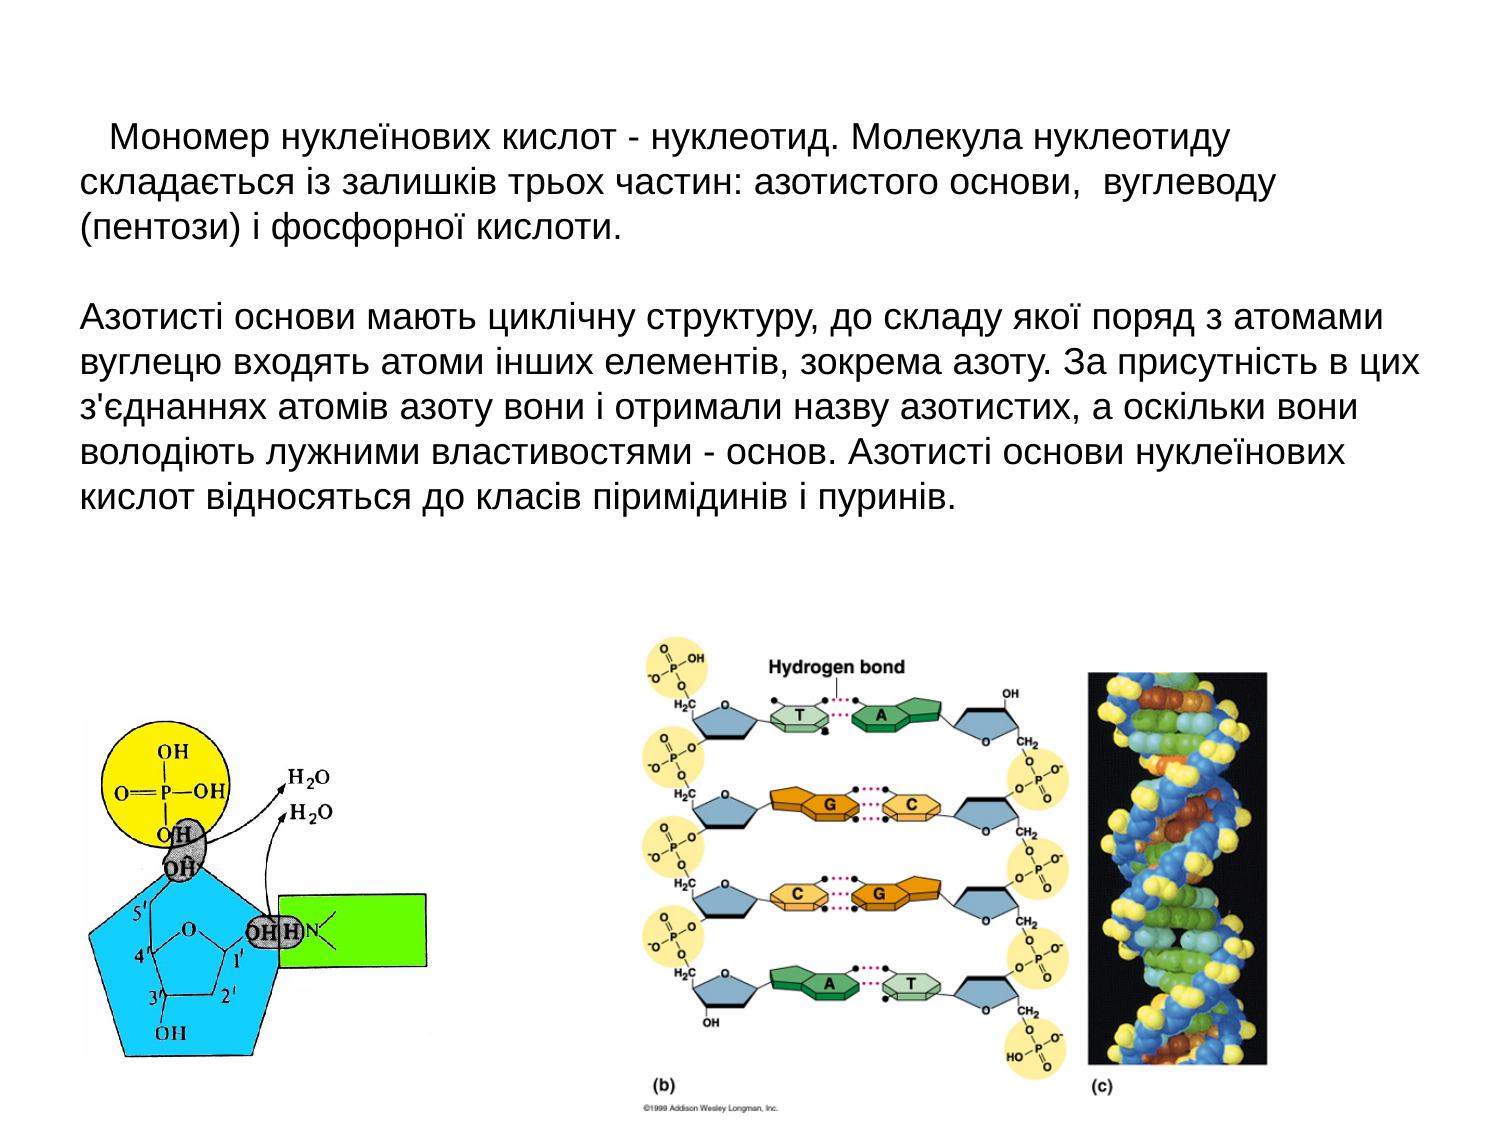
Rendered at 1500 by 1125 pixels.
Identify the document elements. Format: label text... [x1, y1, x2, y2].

text_box Мономер нуклеїнових кислот - нуклеотид. Молекула нуклеотиду складається із залишків трьох частин: азотистого основи, вуглеводу (пентози) і фосфорної кислоти. Азотисті основи мають циклічну структуру, до складу якої поряд з атомами вуглецю входять атоми інших елементів, зокрема азоту. За присутність в цих з'єднаннях атомів азоту вони і отримали назву азотистих, а оскільки вони володіють лужними властивостями - основ. Азотисті основи нуклеїнових кислот відносяться до класів піримідинів і пуринів. [64, 104, 1447, 525]
picture [82, 715, 432, 1059]
picture [631, 619, 1282, 1125]
